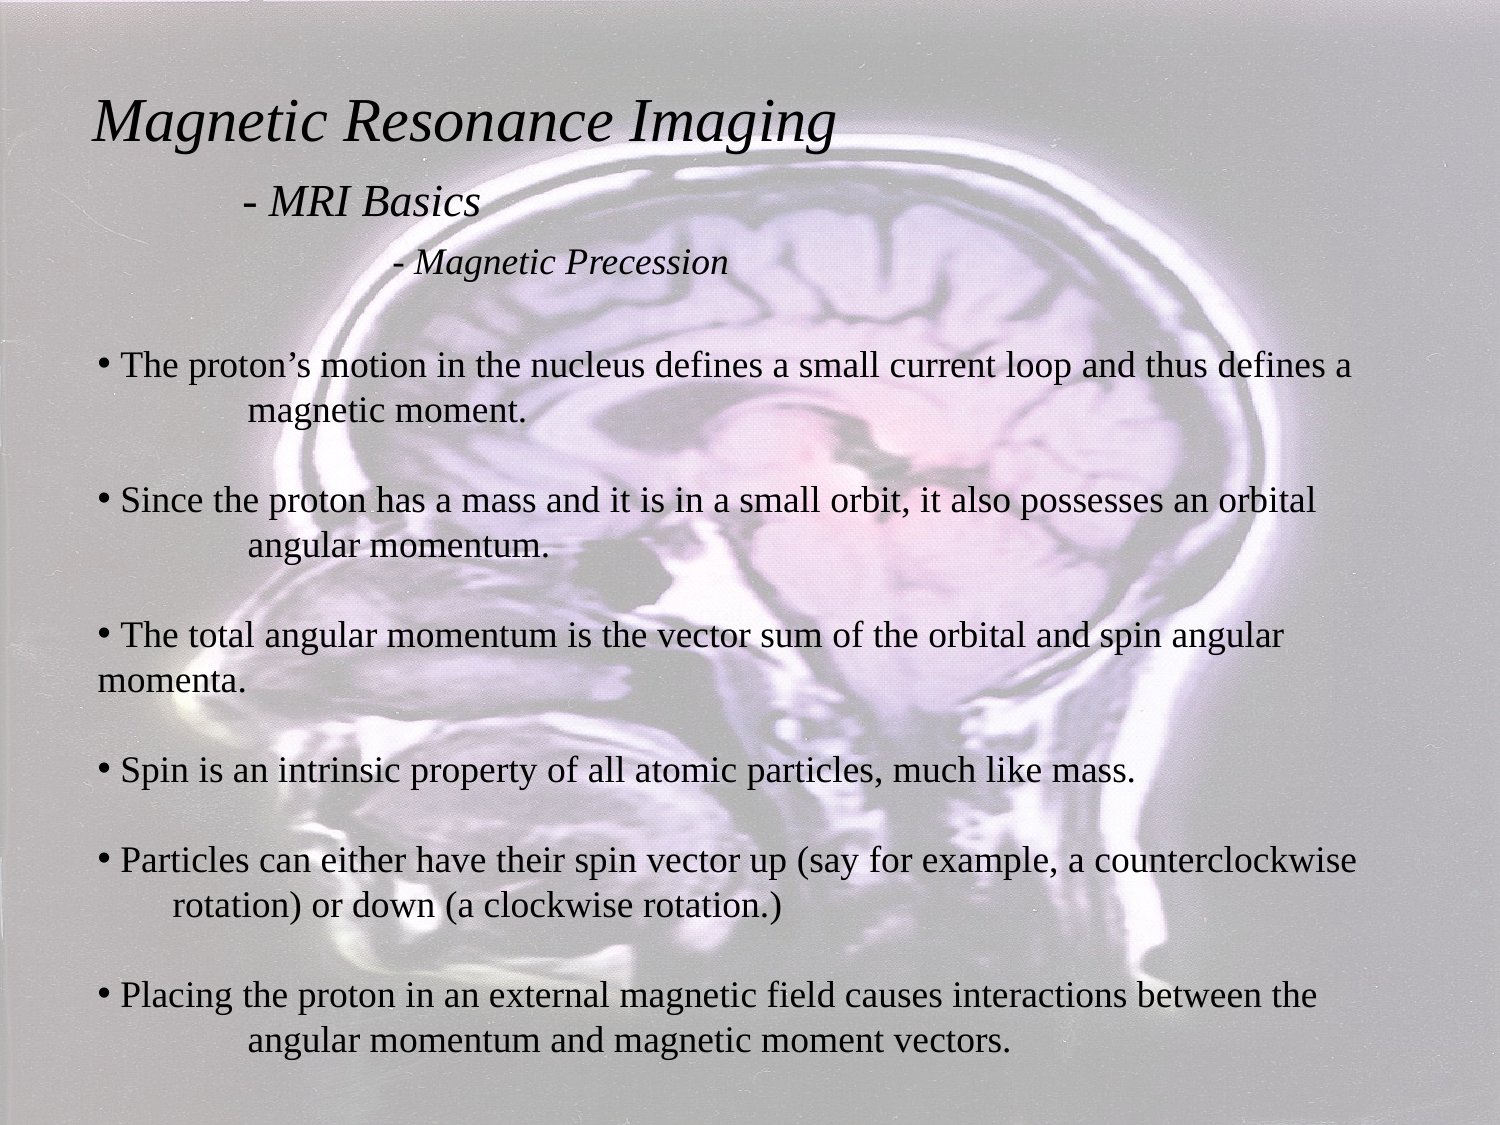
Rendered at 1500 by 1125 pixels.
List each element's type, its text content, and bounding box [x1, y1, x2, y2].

text_box Magnetic Resonance Imaging - MRI Basics - Magnetic Precession [77, 71, 1409, 292]
text_box The proton’s motion in the nucleus defines a small current loop and thus defines a magnetic moment. Since the proton has a mass and it is in a small orbit, it also possesses an orbital angular momentum. The total angular momentum is the vector sum of the orbital and spin angular momenta. Spin is an intrinsic property of all atomic particles, much like mass. Particles can either have their spin vector up (say for example, a counterclockwise rotation) or down (a clockwise rotation.) Placing the proton in an external magnetic field causes interactions between the angular momentum and magnetic moment vectors. [82, 332, 1414, 1068]
